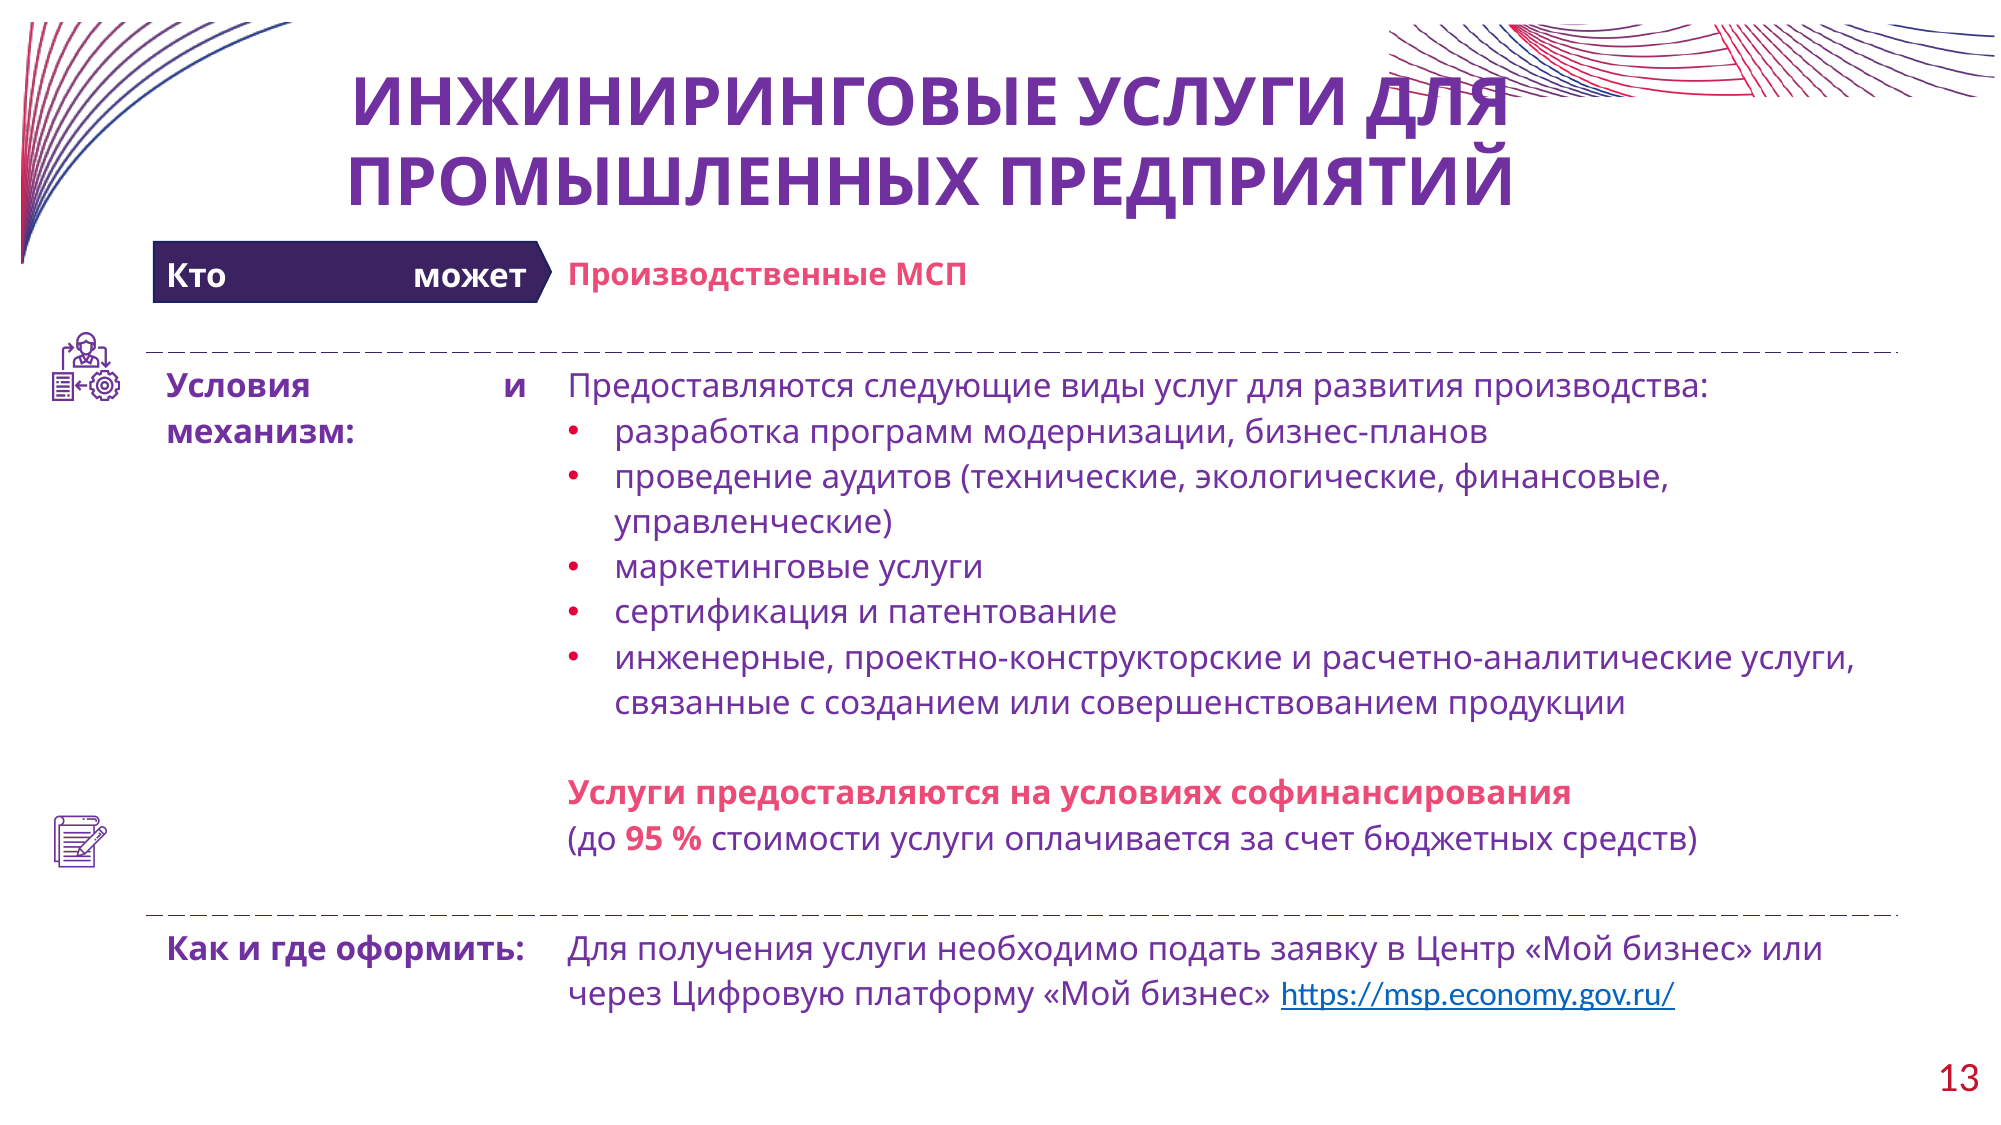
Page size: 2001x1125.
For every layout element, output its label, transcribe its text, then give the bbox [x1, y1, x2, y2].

slide_number 13 [1906, 1042, 1995, 1103]
table_cell Для получения услуги необходимо подать заявку в Центр «Мой бизнес» или через Цифровую платформу «Мой бизнес» https://msp.economy.gov.ru/ [548, 915, 1898, 1125]
picture [51, 332, 120, 401]
table_cell Условия и механизм: [146, 352, 548, 915]
table_header Производственные МСП [548, 242, 1898, 352]
table_cell Предоставляются следующие виды услуг для развития производства: разработка программ модернизации, бизнес-планов проведение аудитов (технические, экологические, финансовые, управленческие) маркетинговые услуги сертификация и патентование инженерные, проектно-конструкторские и расчетно-аналитические услуги, связанные с созданием или совершенствованием продукции Услуги предоставляются на условиях софинансирования (до 95 % стоимости услуги оплачивается за счет бюджетных средств) [548, 352, 1898, 915]
table_cell Как и где оформить: [146, 915, 548, 1125]
picture [54, 815, 107, 868]
title Инжиниринговые услуги для промышленных предприятий [216, 51, 1647, 228]
table_header Кто может получить: [146, 242, 548, 352]
picture [1387, 22, 1995, 98]
